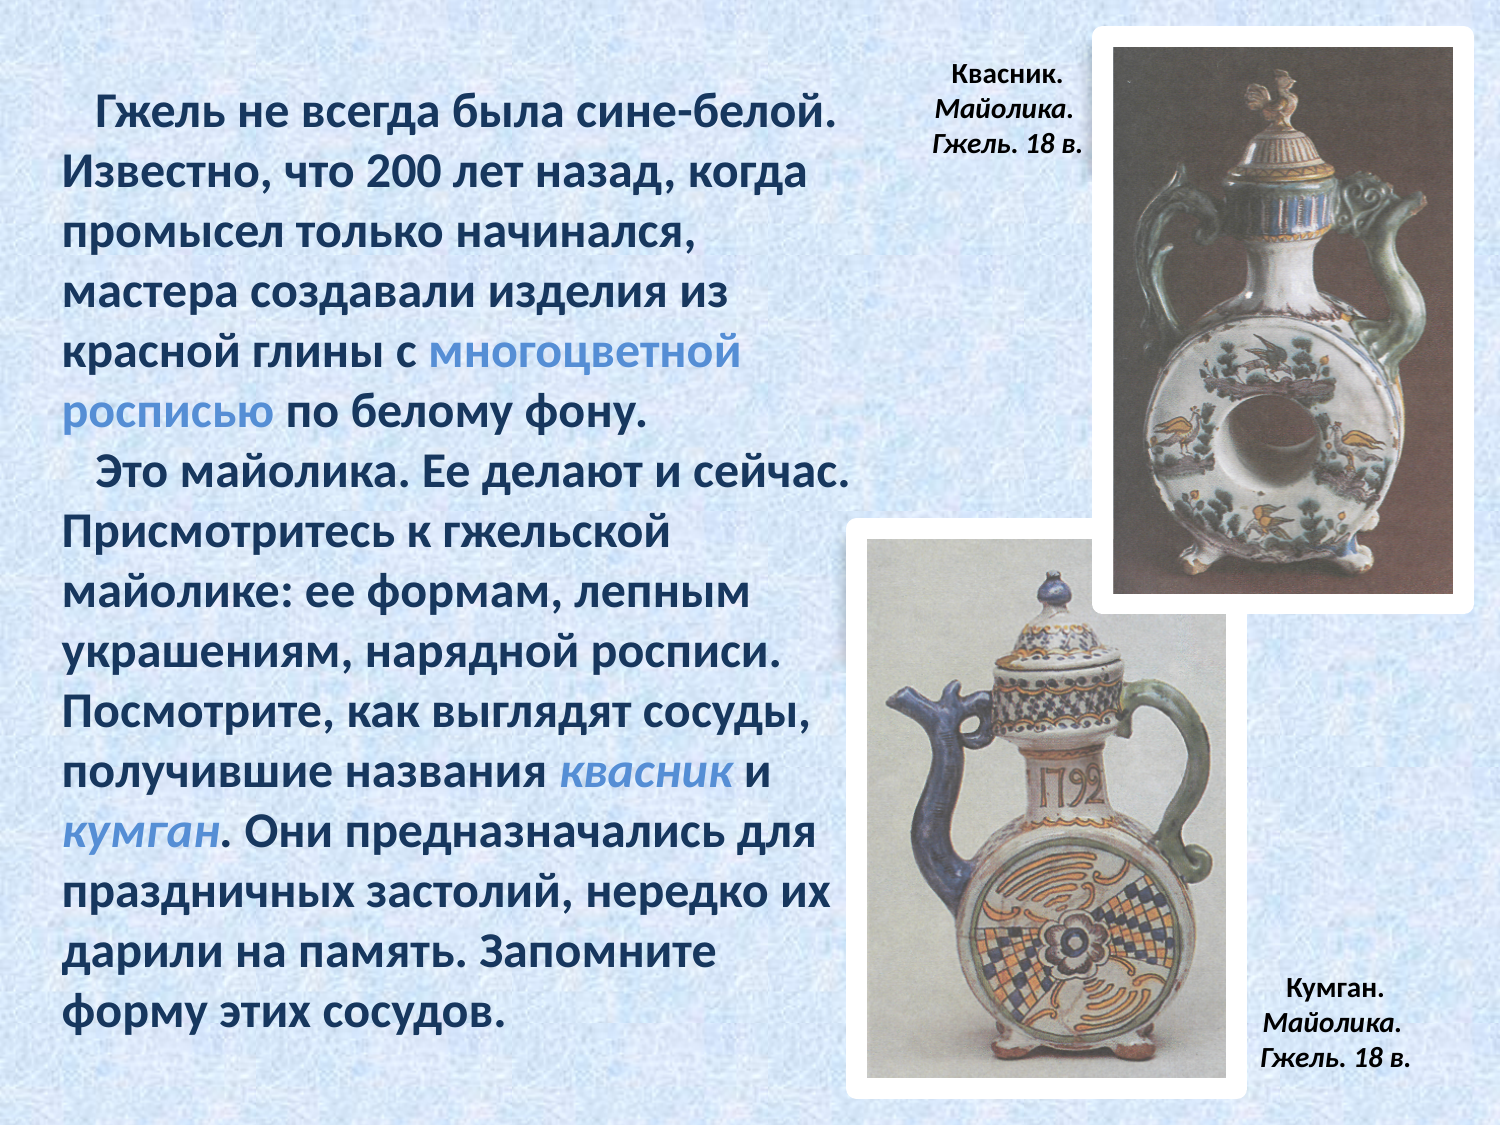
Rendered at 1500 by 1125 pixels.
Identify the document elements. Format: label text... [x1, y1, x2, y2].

text_box Кумган. Майолика. Гжель. 18 в. [1230, 960, 1442, 1081]
picture [0, 0, 1500, 1125]
text_box Гжель не всегда была сине-белой. Известно, что 200 лет назад, когда промысел только начинался, мастера создавали изделия из красной глины с многоцветной росписью по белому фону. Это майолика. Ее делают и сейчас. Присмотритесь к гжельской майолике: ее формам, лепным украшениям, нарядной росписи. Посмотрите, как выглядят сосуды, получившие названия квасник и кумган. Они предназначались для праздничных застолий, нередко их дарили на память. Запомните форму этих сосудов. [46, 70, 879, 1090]
text_box Квасник. Майолика. Гжель. 18 в. [902, 46, 1111, 167]
